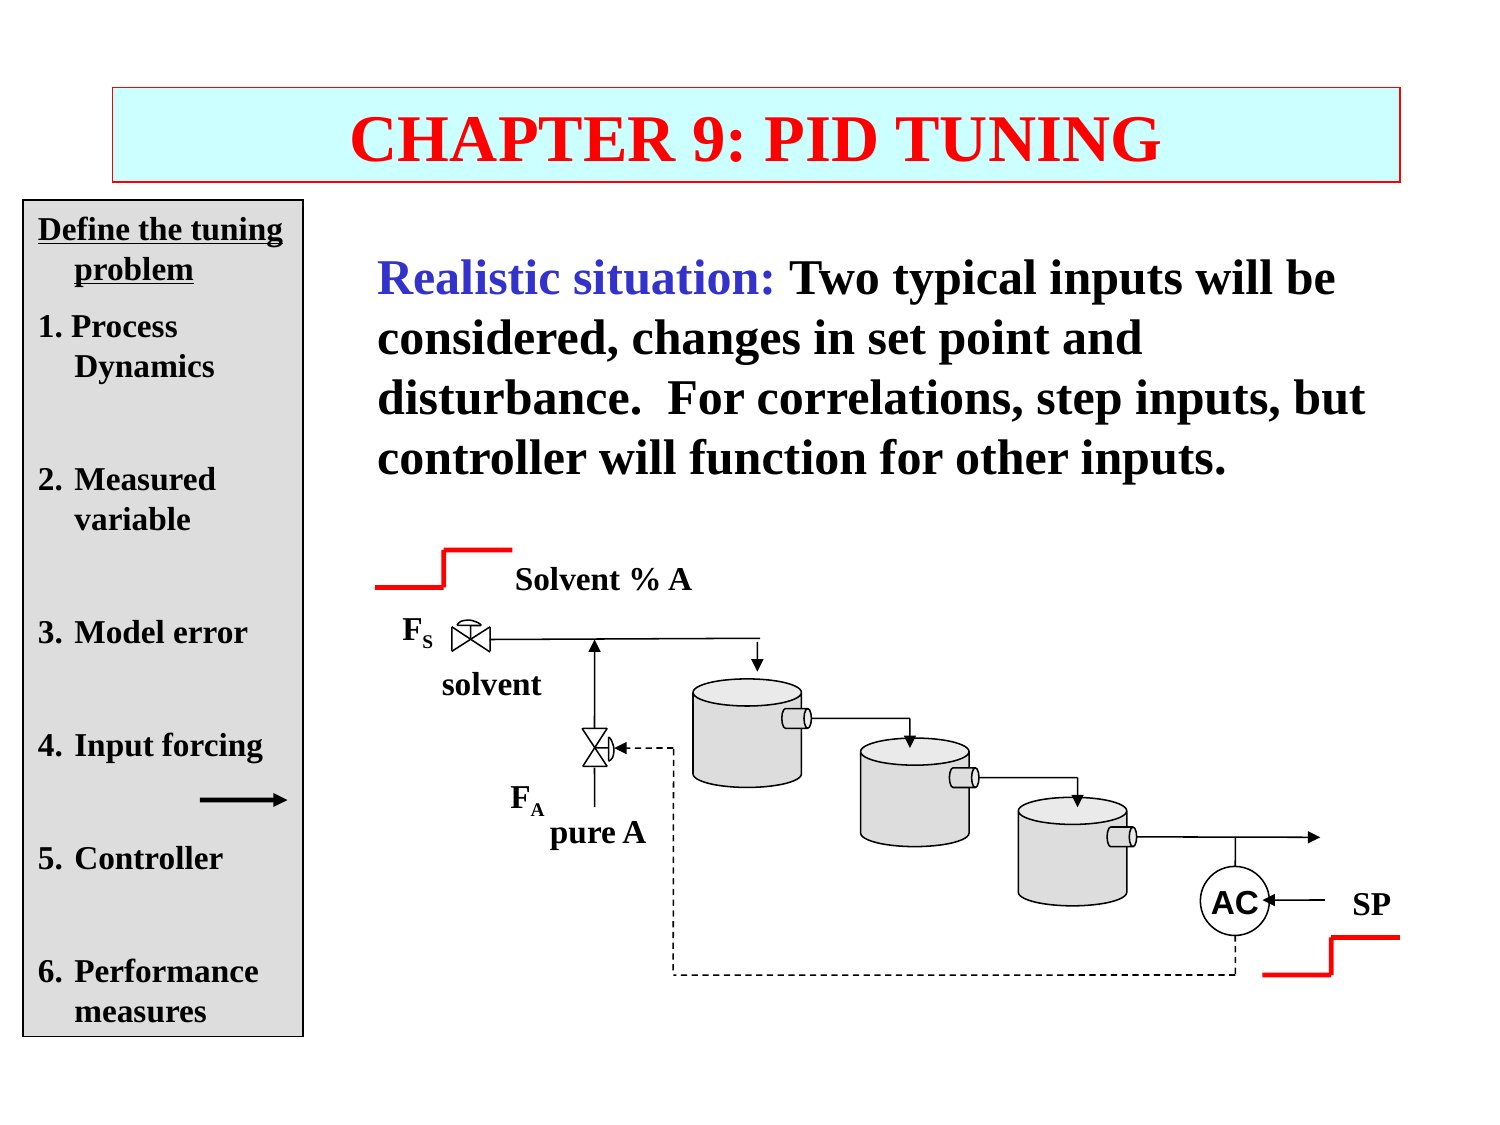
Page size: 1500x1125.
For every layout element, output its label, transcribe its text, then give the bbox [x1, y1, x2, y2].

text_box Define the tuning problem 1. Process Dynamics 2. Measured variable 3. Model error 4. Input forcing 5. Controller 6. Performance measures [23, 199, 303, 1037]
text_box Realistic situation: Two typical inputs will be considered, changes in set point and disturbance. For correlations, step inputs, but controller will function for other inputs. [362, 237, 1400, 493]
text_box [374, 549, 513, 588]
text_box CHAPTER 9: PID TUNING [112, 87, 1400, 183]
text_box [199, 793, 288, 807]
text_box Solvent % A [510, 549, 738, 598]
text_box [1262, 937, 1401, 976]
text_box SP [1337, 874, 1407, 930]
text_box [387, 599, 1321, 976]
